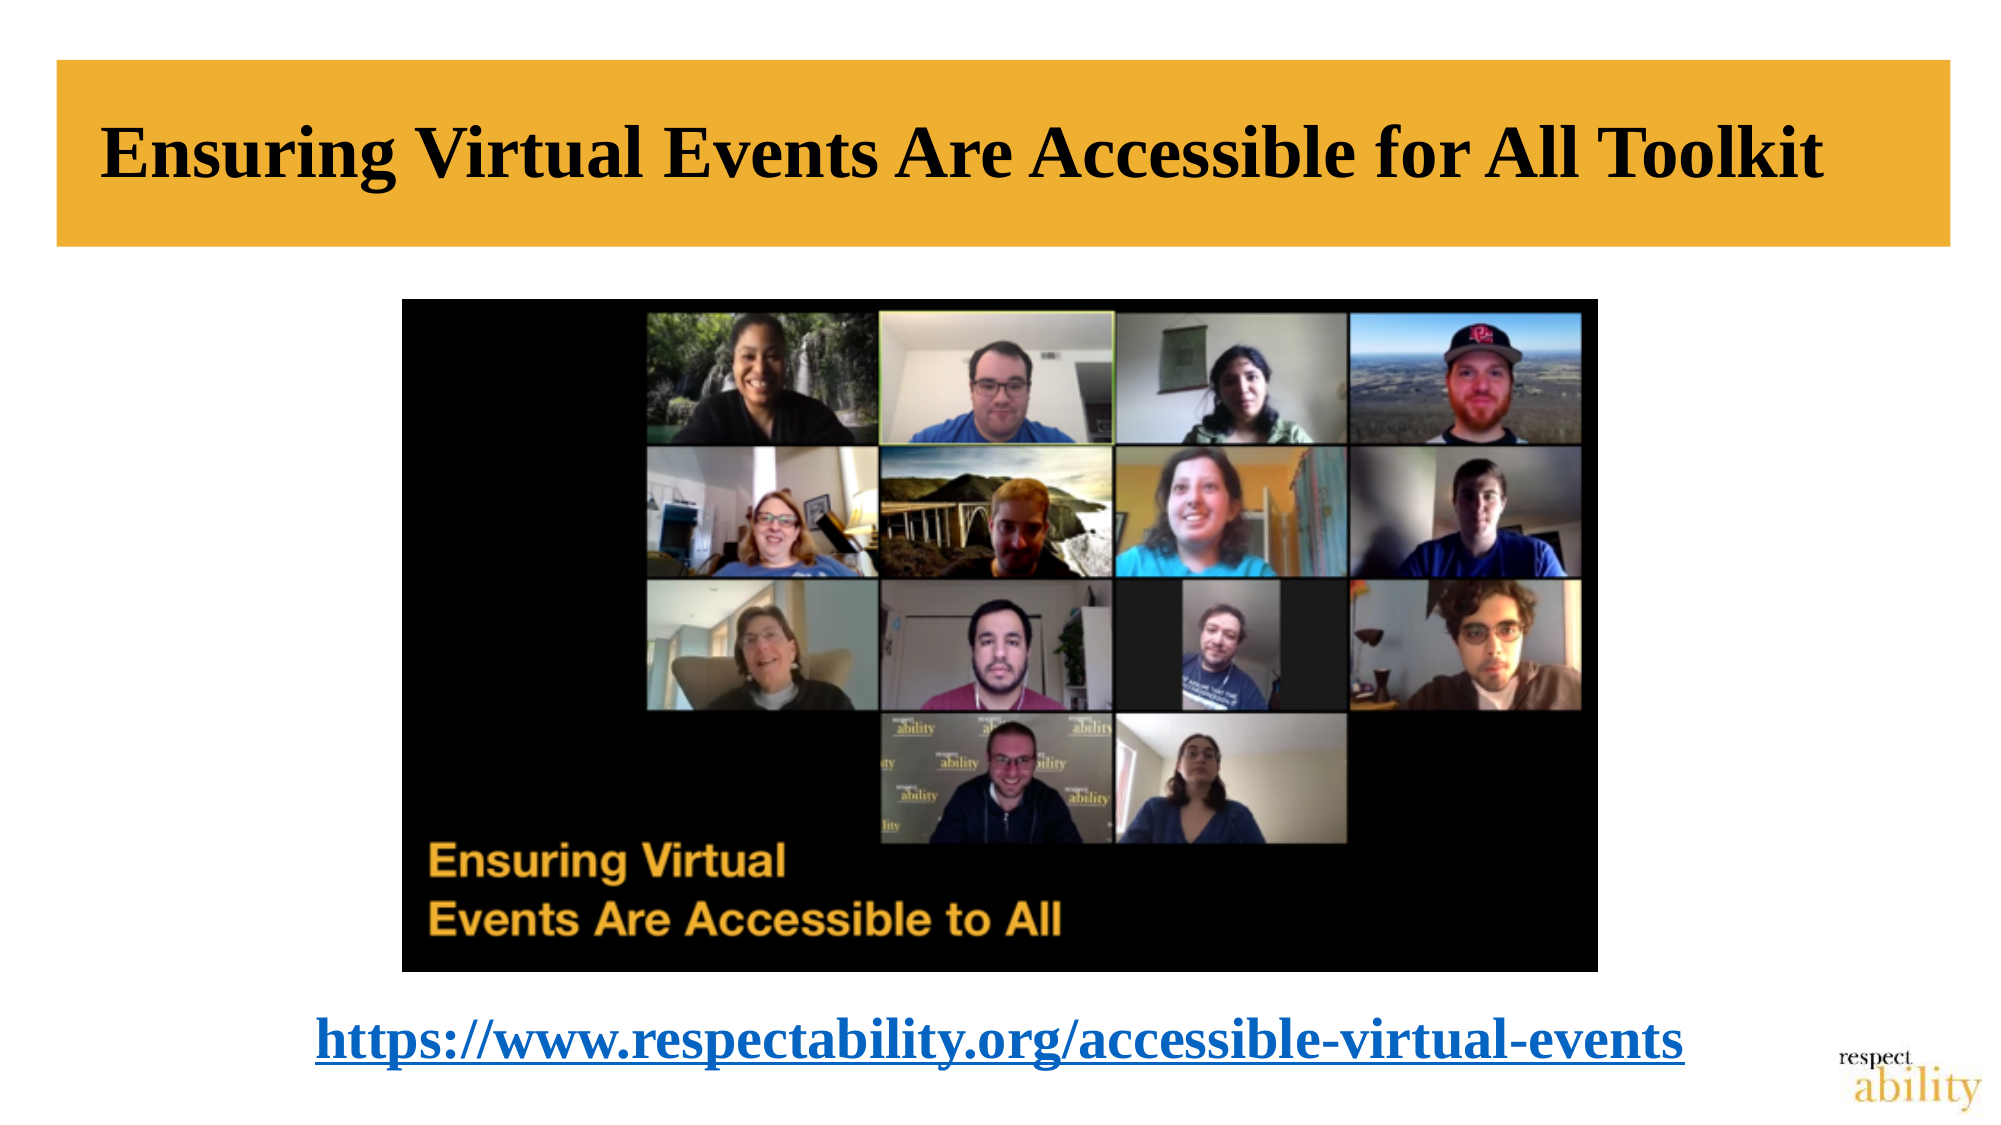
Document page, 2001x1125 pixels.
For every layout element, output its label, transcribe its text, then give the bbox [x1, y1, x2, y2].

title Ensuring Virtual Events Are Accessible for All Toolkit [85, 59, 1893, 247]
picture [1889, 1042, 1982, 1120]
list https://www.respectability.org/accessible-virtual-events [111, 1000, 1889, 1125]
picture [402, 299, 1598, 972]
